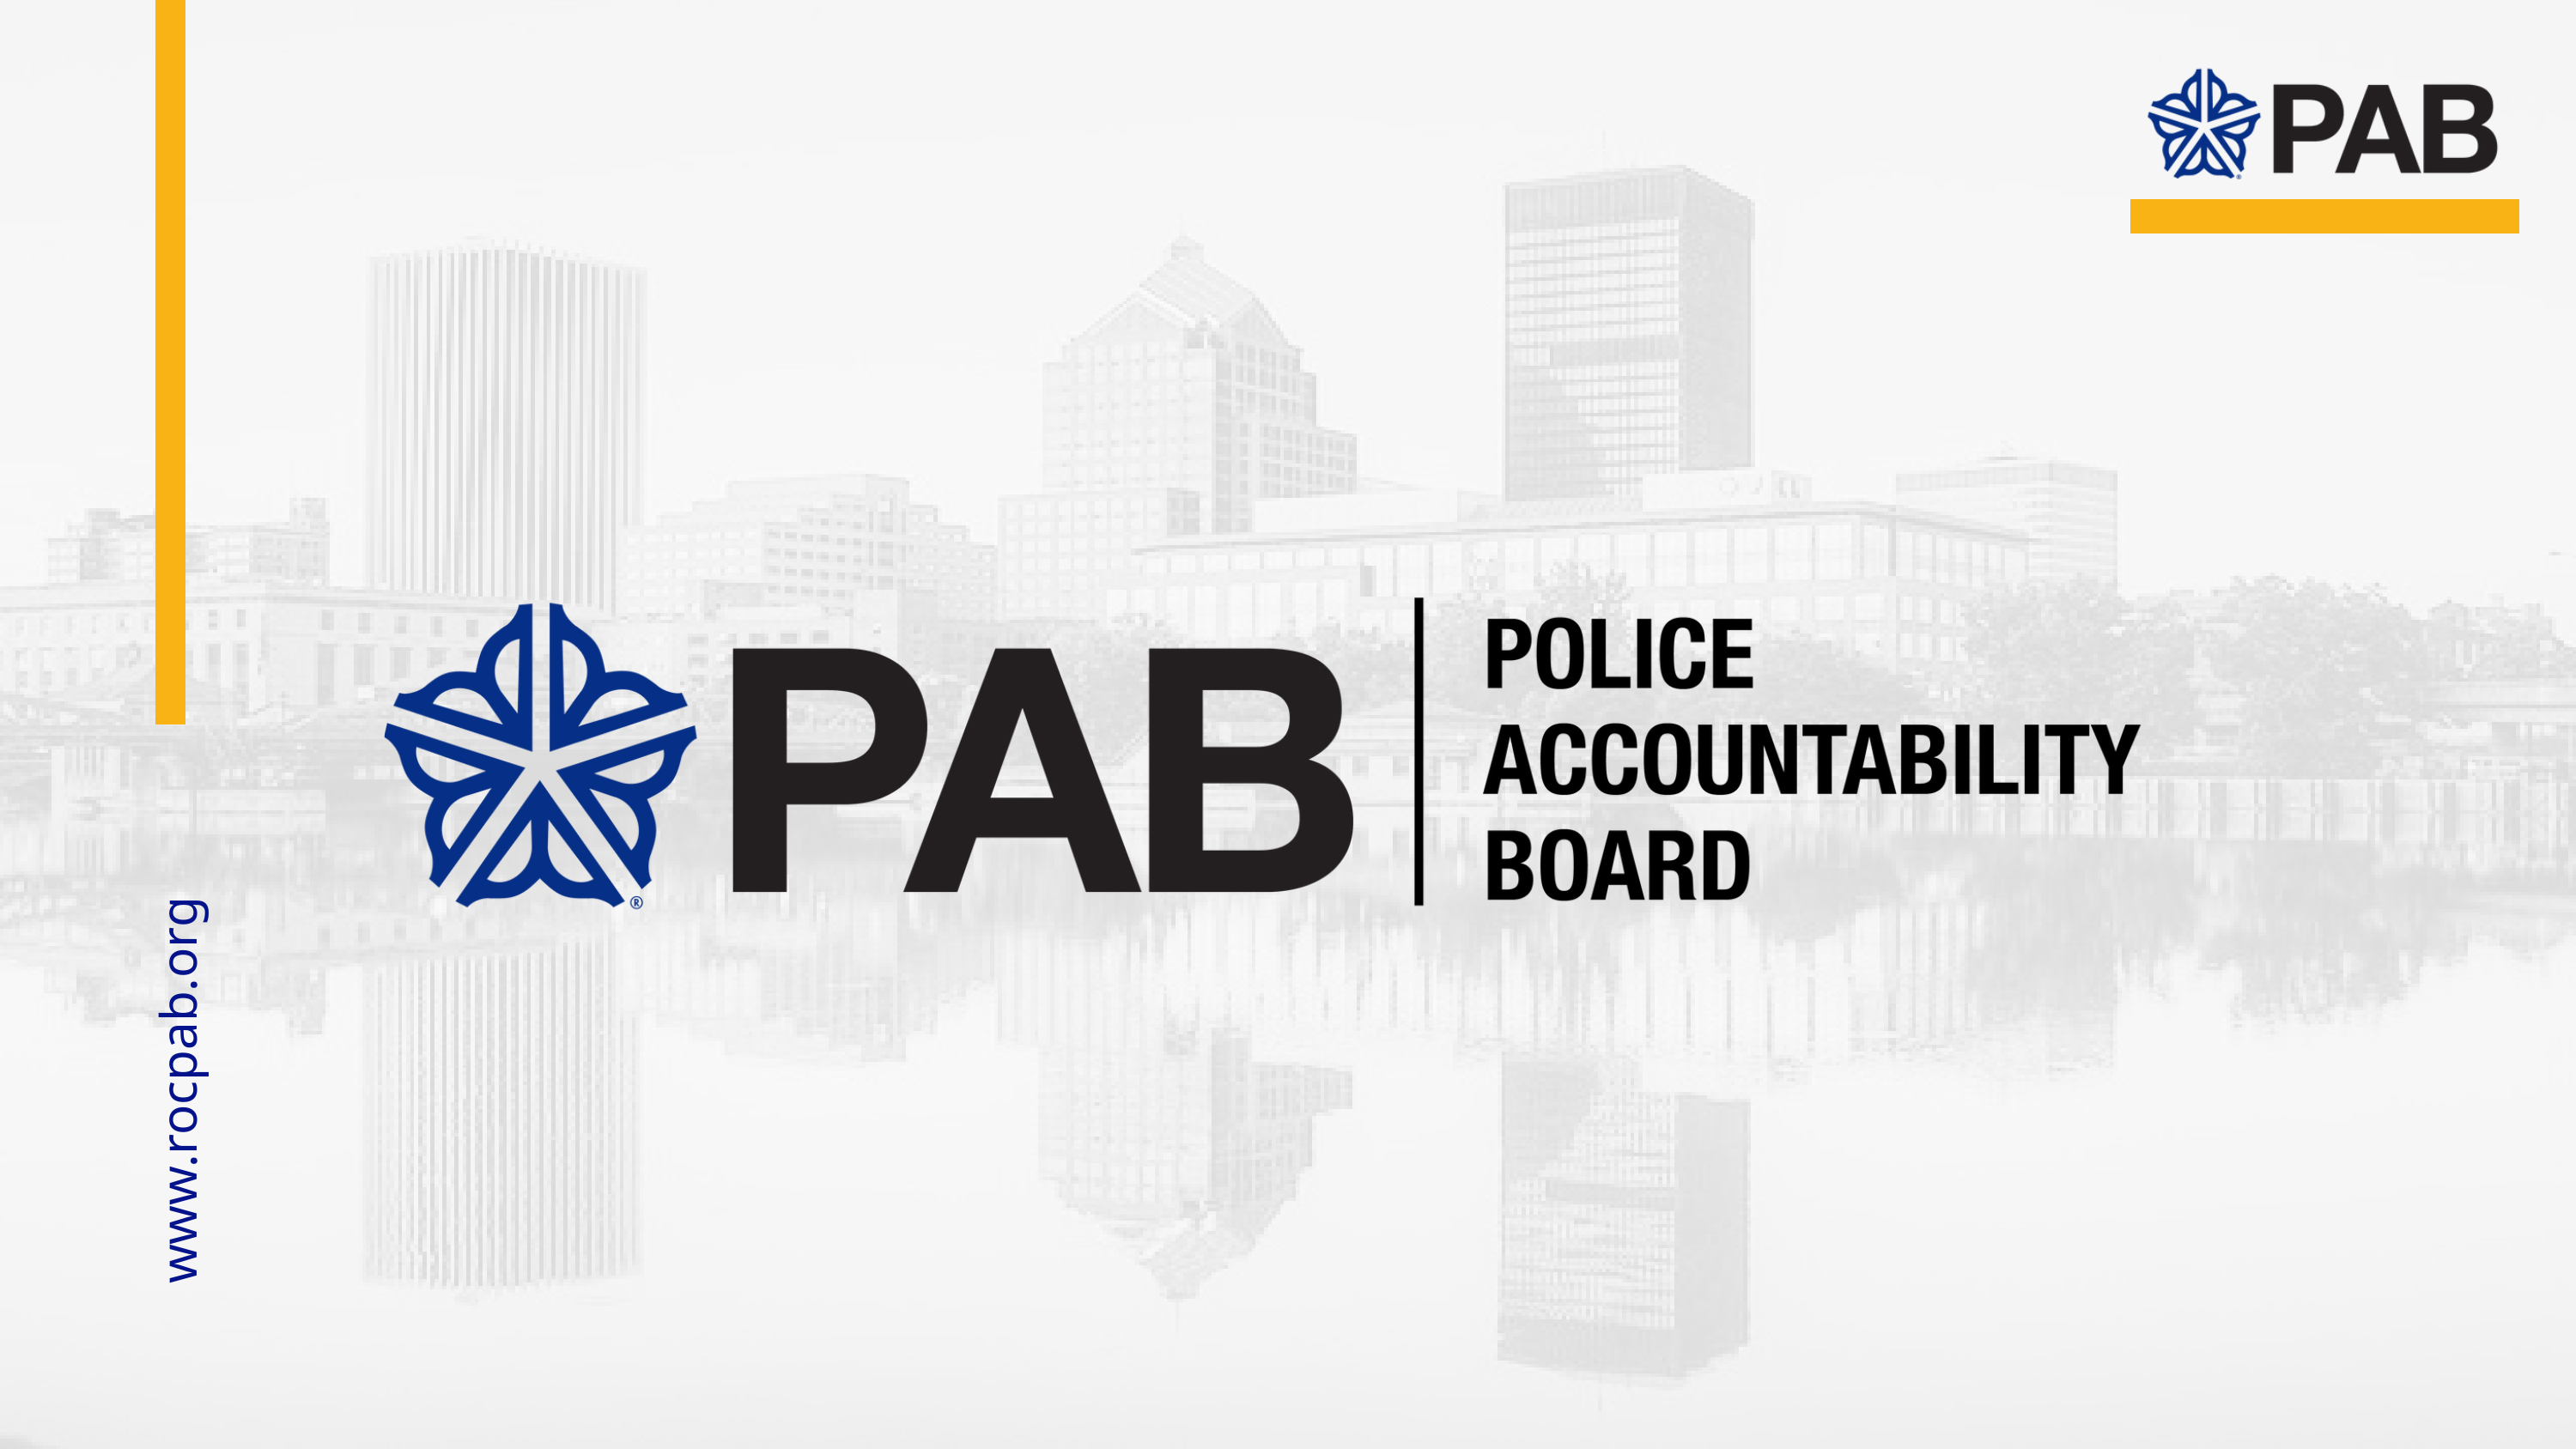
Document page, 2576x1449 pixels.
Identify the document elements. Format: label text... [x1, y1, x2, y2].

text_box [384, 559, 2317, 958]
text_box [2130, 56, 2519, 194]
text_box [155, 0, 186, 724]
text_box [2129, 198, 2519, 234]
text_box www.rocpab.org [137, 724, 208, 1284]
